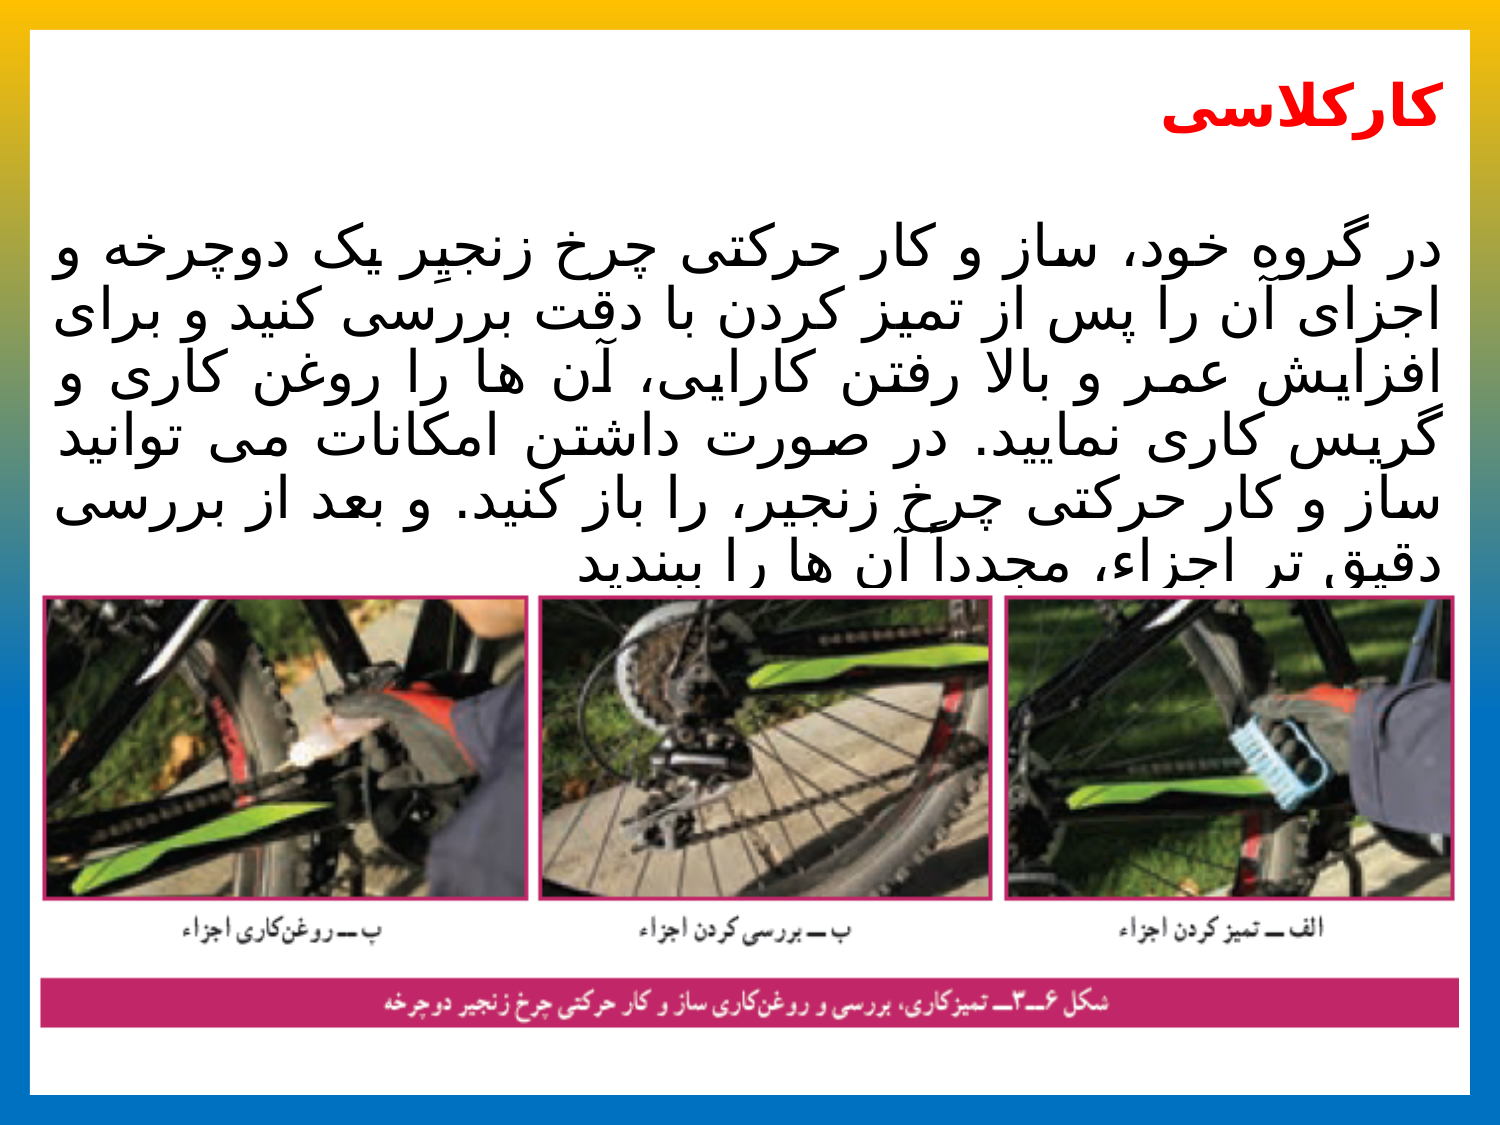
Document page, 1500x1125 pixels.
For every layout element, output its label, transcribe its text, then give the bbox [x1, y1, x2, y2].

picture [35, 587, 1459, 1037]
list کارکلاسی در گروه خود، ساز و کار حرکتی چرخ زنجیِر یک دوچرخه و اجزای آن را پس از تمیز کردن با دقت بررسی کنید و برای افزایش عمر و بالا رفتن کارایی، آن ها را روغن کاری و گریس کاری نمایید. در صورت داشتن امکانات می توانید ساز و کار حرکتی چرخ زنجیر، را باز کنید. و بعد از بررسی دقیق تر اجزاء، مجدداً آن ها را ببندید [37, 68, 1459, 587]
